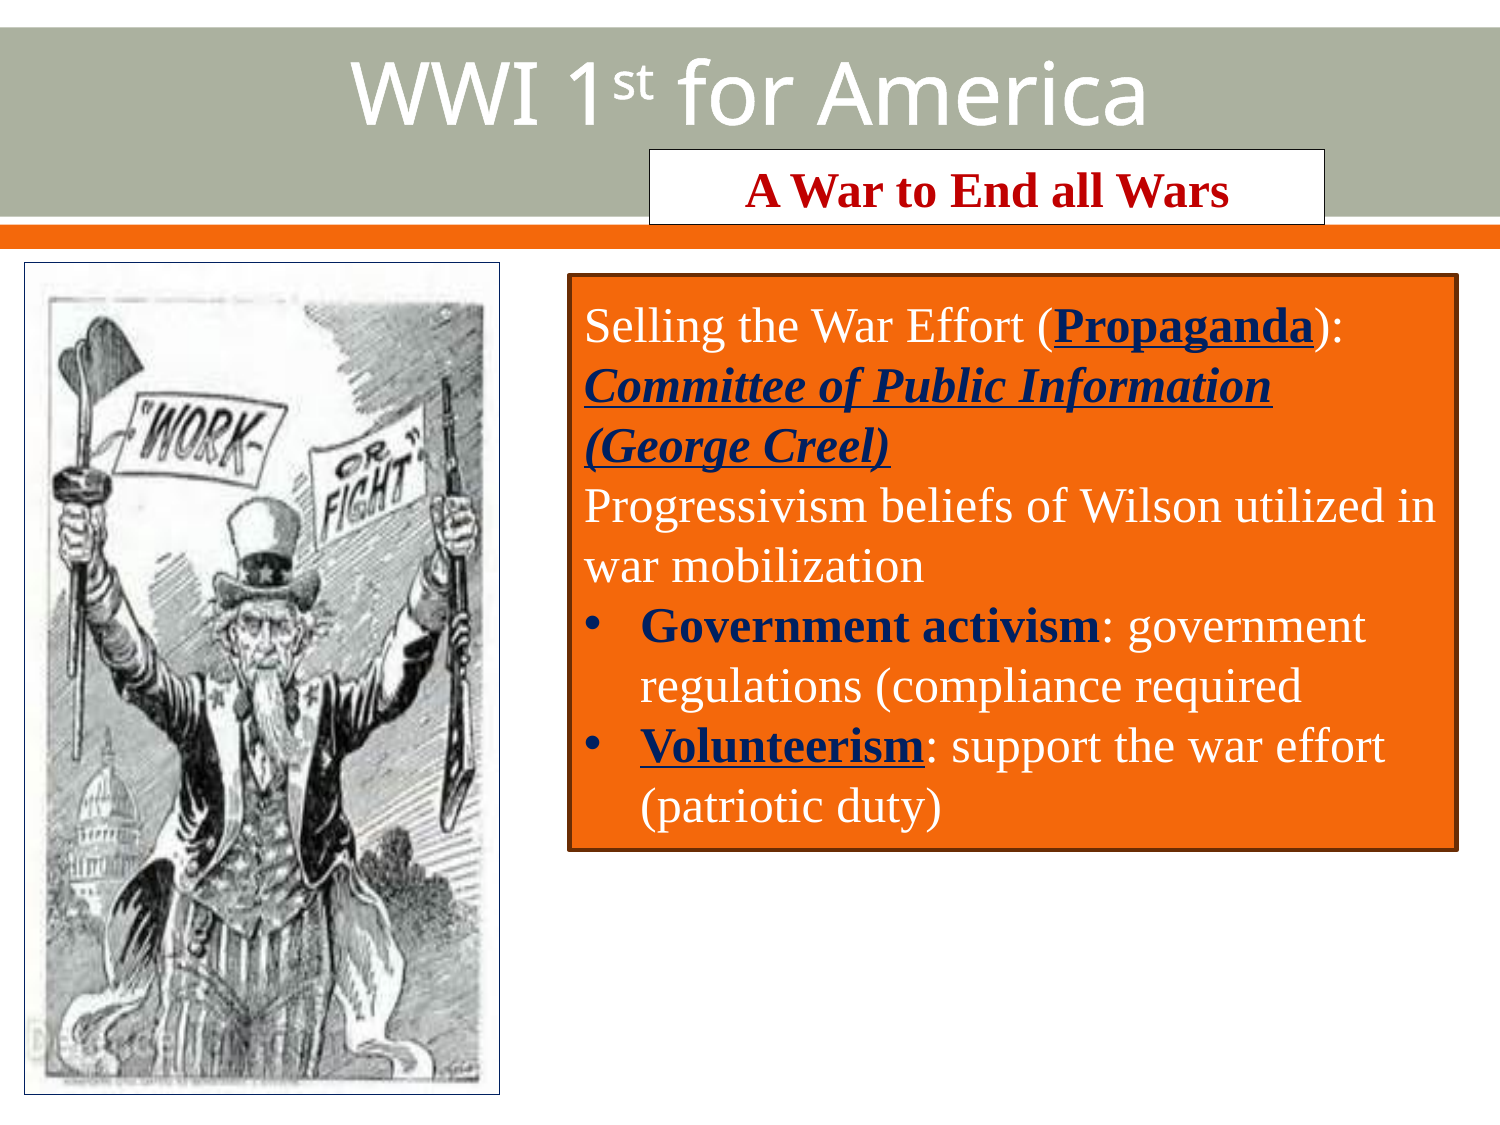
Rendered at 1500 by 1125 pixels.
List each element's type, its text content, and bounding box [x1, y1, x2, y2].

title WWI 1st for America [75, 29, 1425, 150]
text_box Selling the War Effort (Propaganda): Committee of Public Information (George Creel) Progressivism beliefs of Wilson utilized in war mobilization Government activism: government regulations (compliance required Volunteerism: support the war effort (patriotic duty) [567, 273, 1459, 852]
text_box A War to End all Wars [649, 149, 1325, 225]
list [24, 262, 501, 1096]
